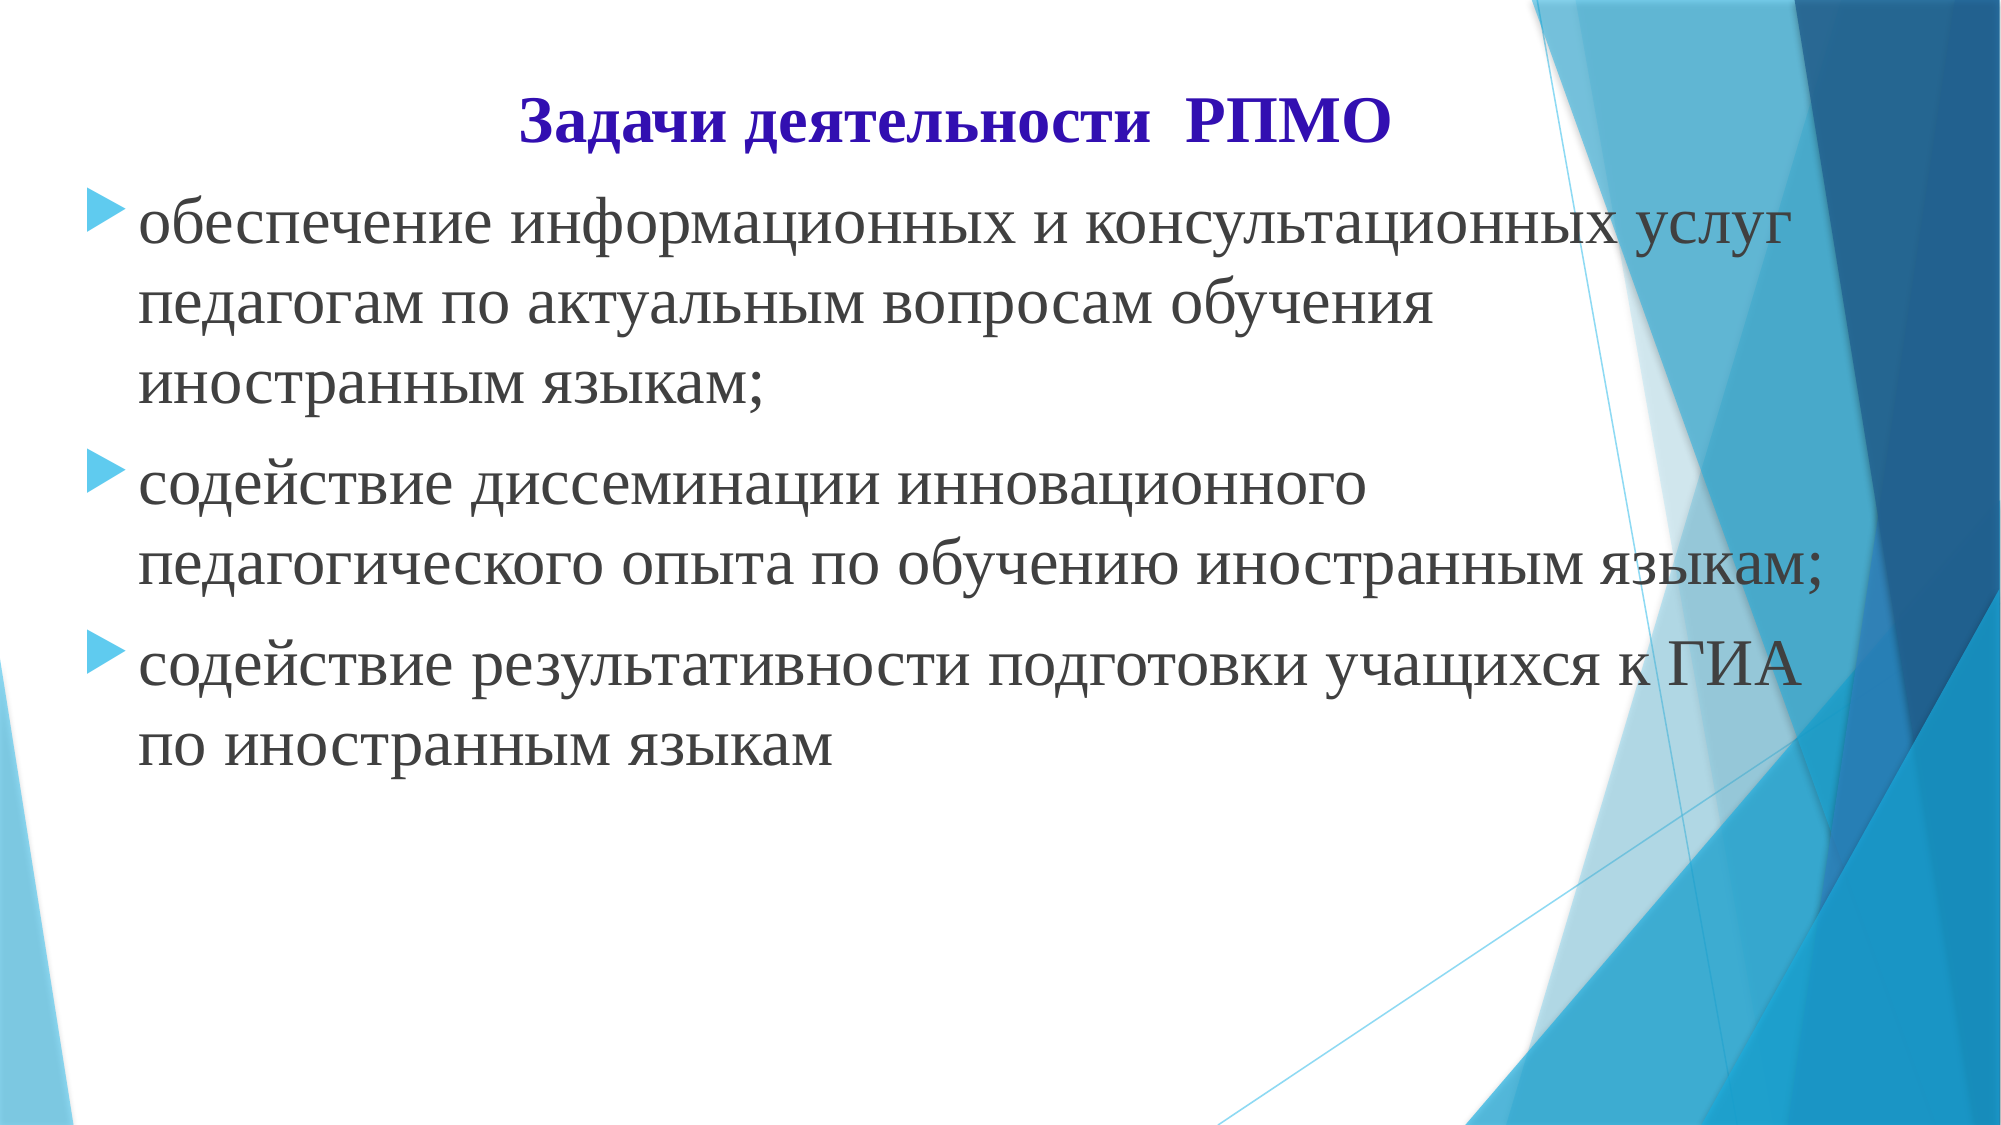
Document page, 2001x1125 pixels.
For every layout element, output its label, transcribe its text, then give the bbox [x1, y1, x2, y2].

list Задачи деятельности РПМО обеспечение информационных и консультационных услуг педагогам по актуальным вопросам обучения иностранным языкам; содействие диссеминации инновационного педагогического опыта по обучению иностранным языкам; содействие результативности подготовки учащихся к ГИА по иностранным языкам [67, 68, 1847, 1059]
